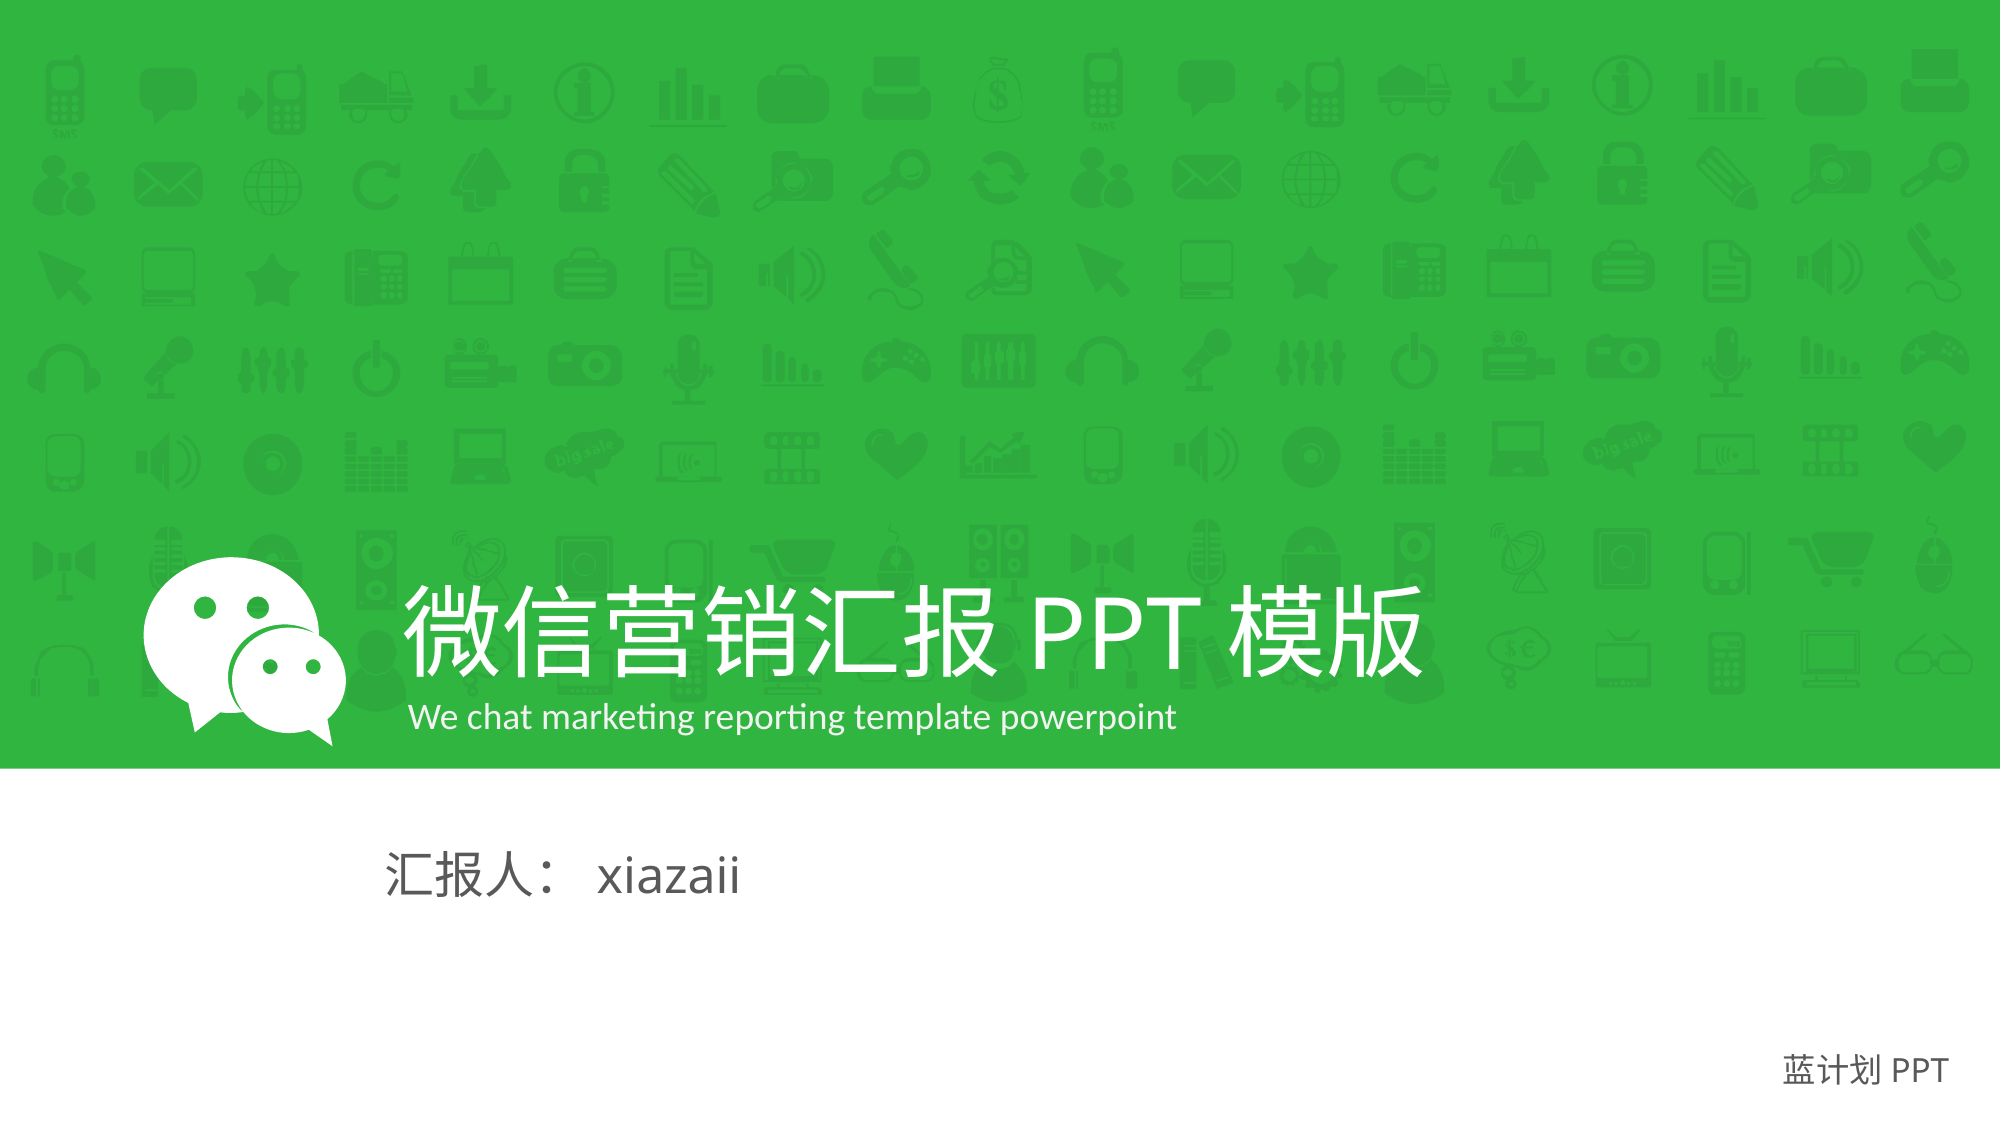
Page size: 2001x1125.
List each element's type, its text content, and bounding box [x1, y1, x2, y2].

text_box 蓝计划PPT [1768, 1041, 1965, 1097]
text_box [0, 0, 2000, 769]
text_box 汇报人：xiazaii [369, 806, 757, 911]
